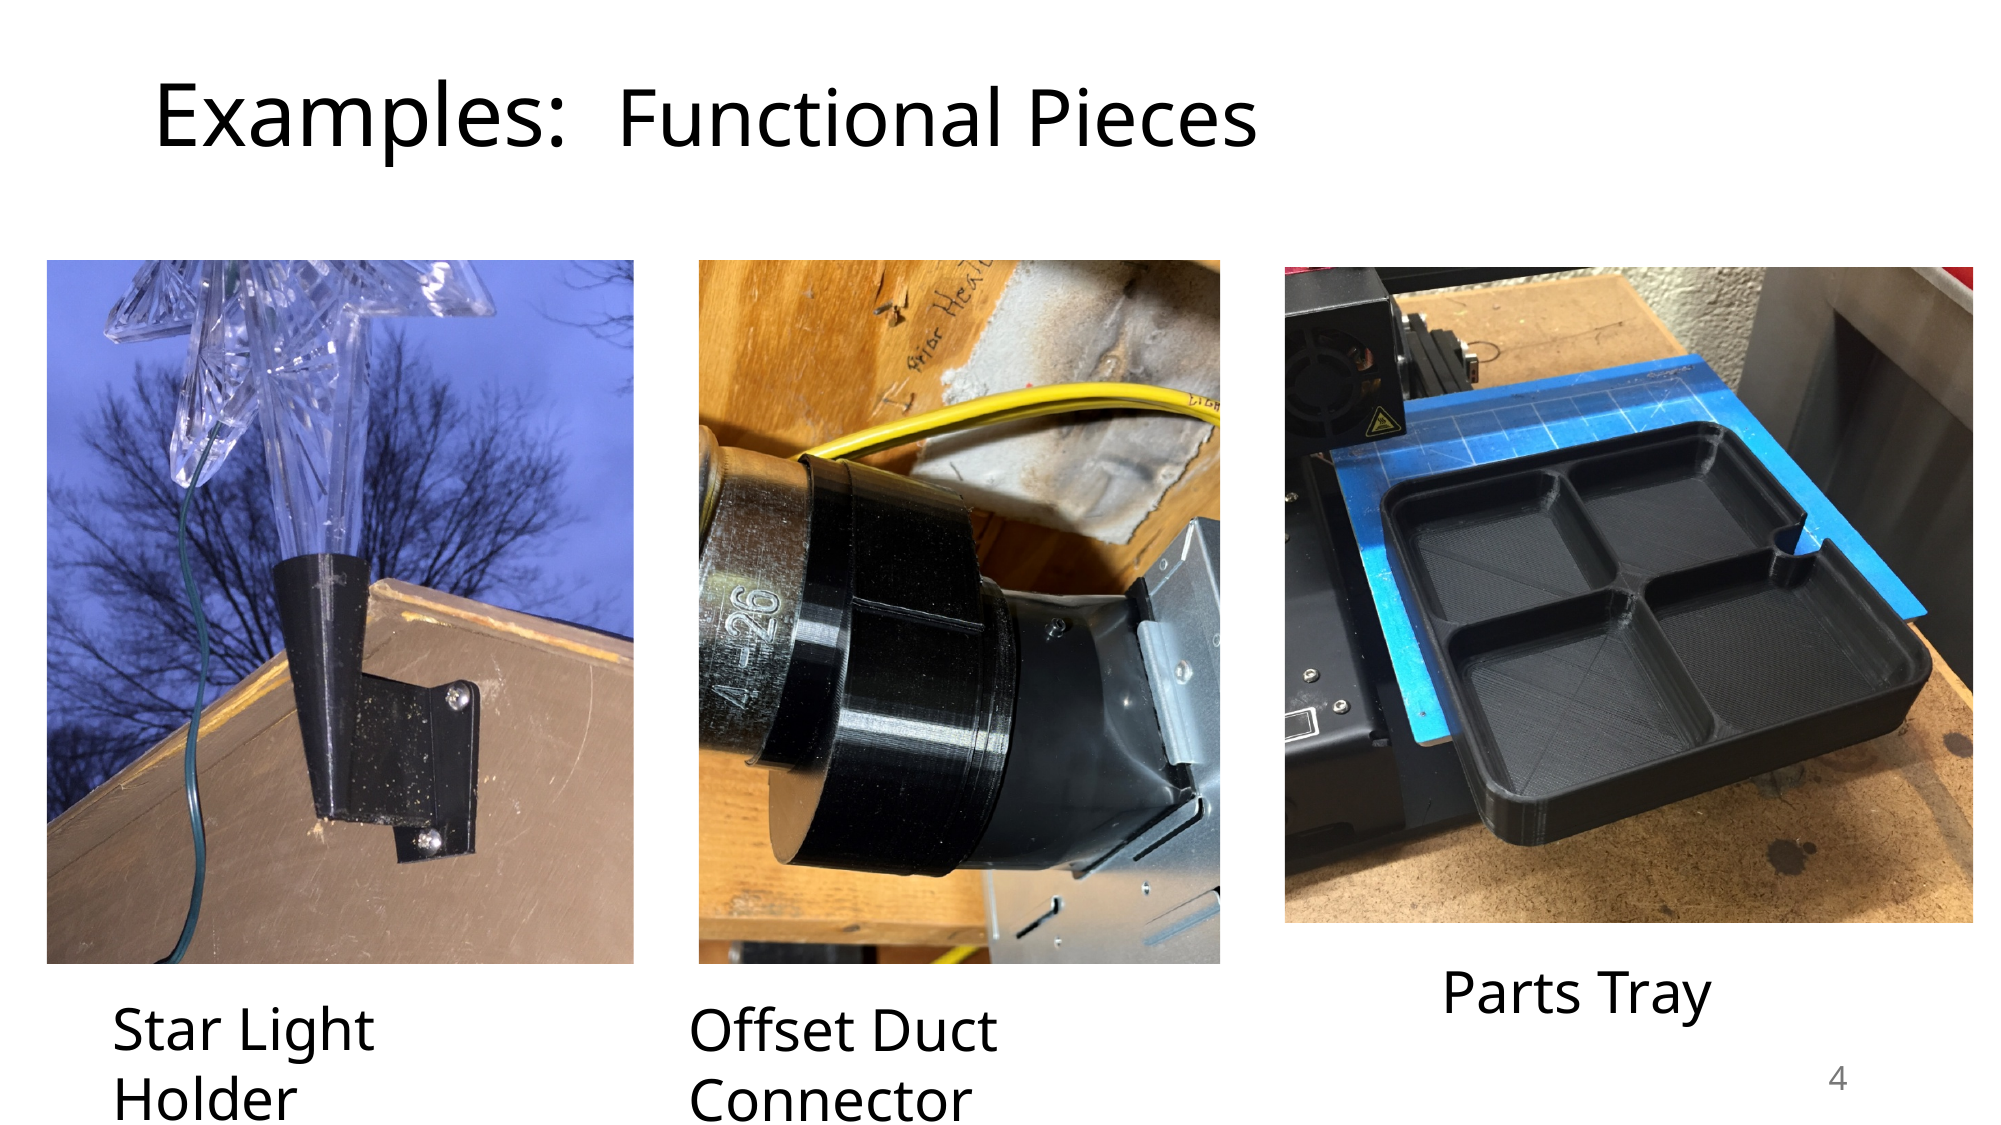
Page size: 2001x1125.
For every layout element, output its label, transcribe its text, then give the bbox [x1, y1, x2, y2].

text_box Star Light Holder [97, 984, 570, 1125]
picture [46, 259, 1974, 965]
slide_number 4 [1412, 1049, 1863, 1110]
text_box Offset Duct Connector [673, 986, 1285, 1125]
text_box Parts Tray [1426, 948, 1734, 1033]
title Examples: Functional Pieces [137, 59, 1863, 175]
